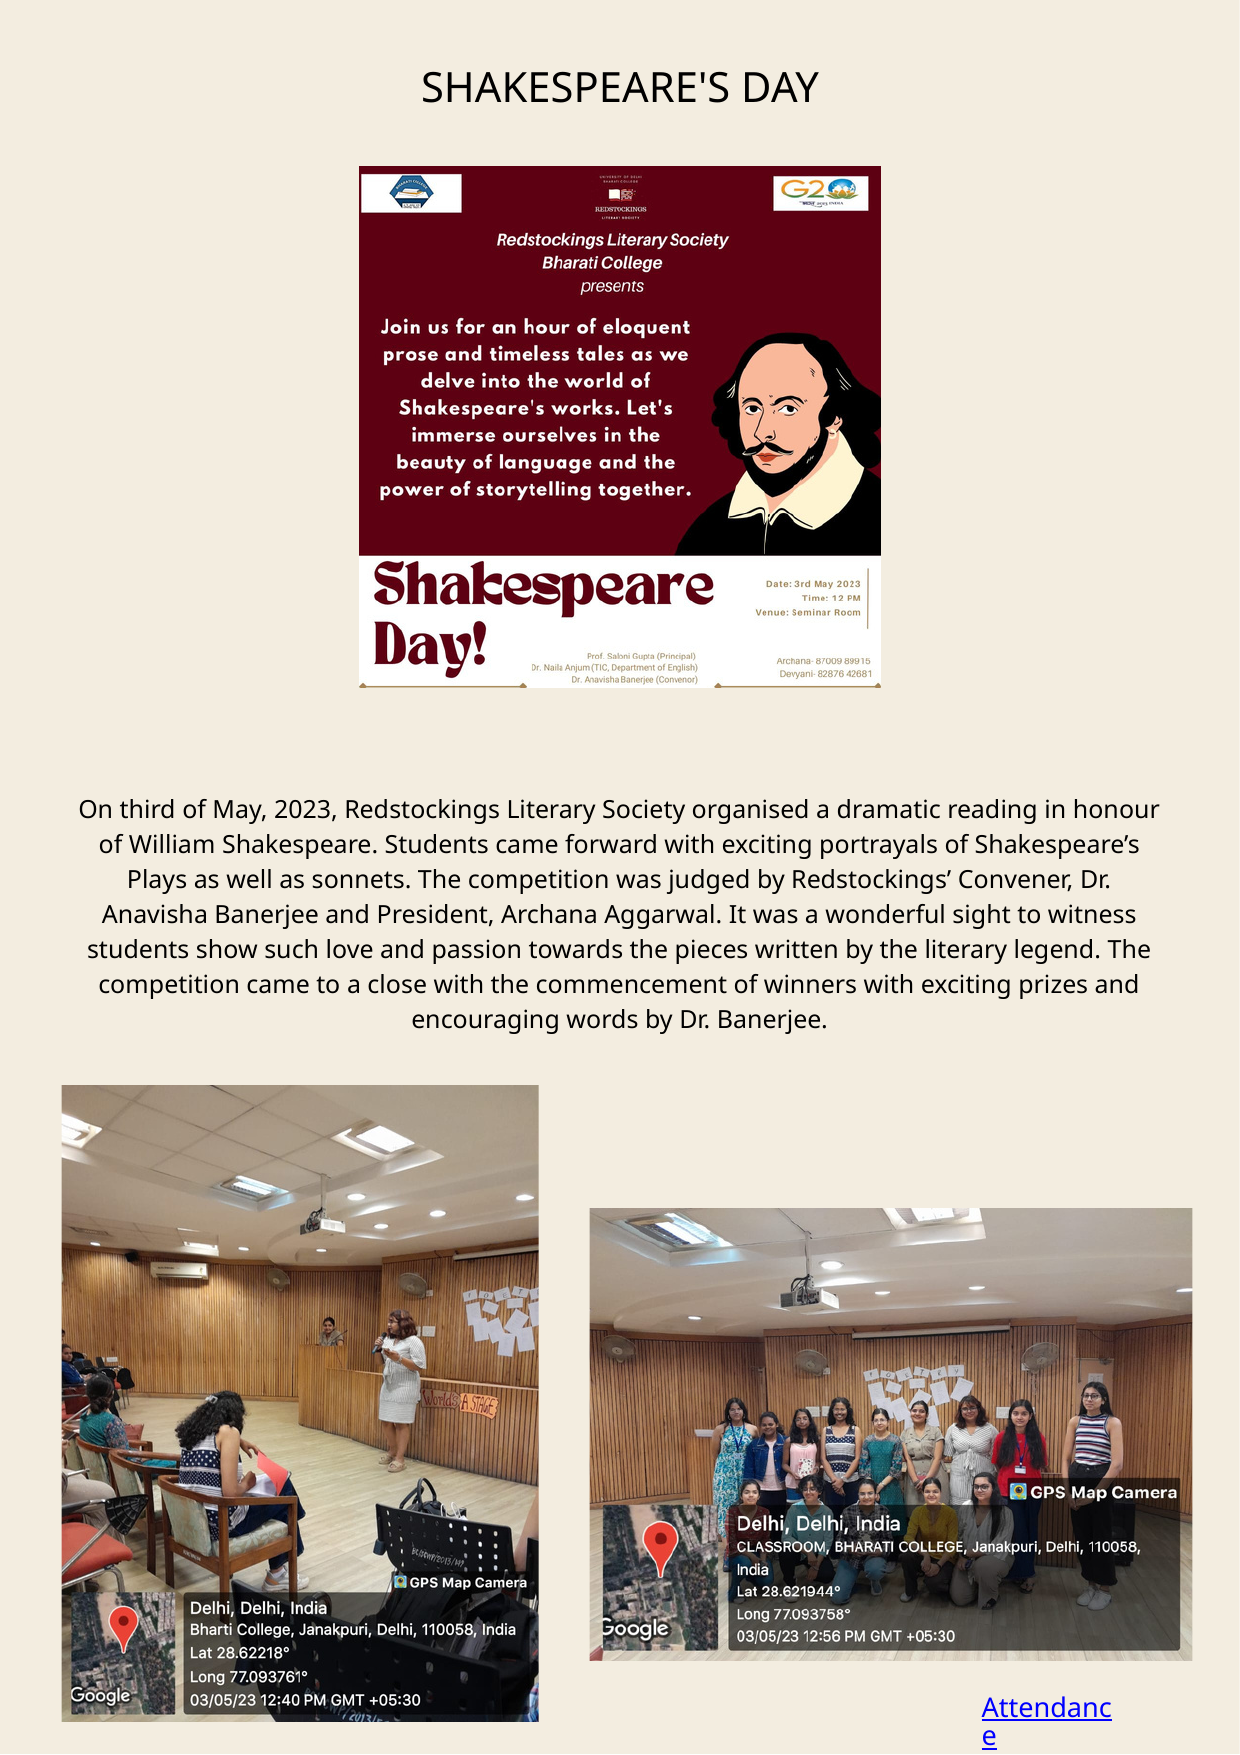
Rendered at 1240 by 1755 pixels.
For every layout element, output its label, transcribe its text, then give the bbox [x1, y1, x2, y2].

text_box SHAKESPEARE'S DAY [411, 53, 829, 112]
text_box [359, 166, 881, 688]
text_box [589, 1208, 1193, 1661]
text_box Attendance [981, 1688, 1117, 1727]
text_box On third of May, 2023, Redstockings Literary Society organised a dramatic reading in honour of William Shakespeare. Students came forward with exciting portrayals of Shakespeare’s Plays as well as sonnets. The competition was judged by Redstockings’ Convener, Dr. Anavisha Banerjee and President, Archana Aggarwal. It was a wonderful sight to witness students show such love and passion towards the pieces written by the literary legend. The competition came to a close with the commencement of winners with exciting prizes and encouraging words by Dr. Banerjee. [59, 788, 1181, 1034]
text_box [61, 1085, 539, 1722]
